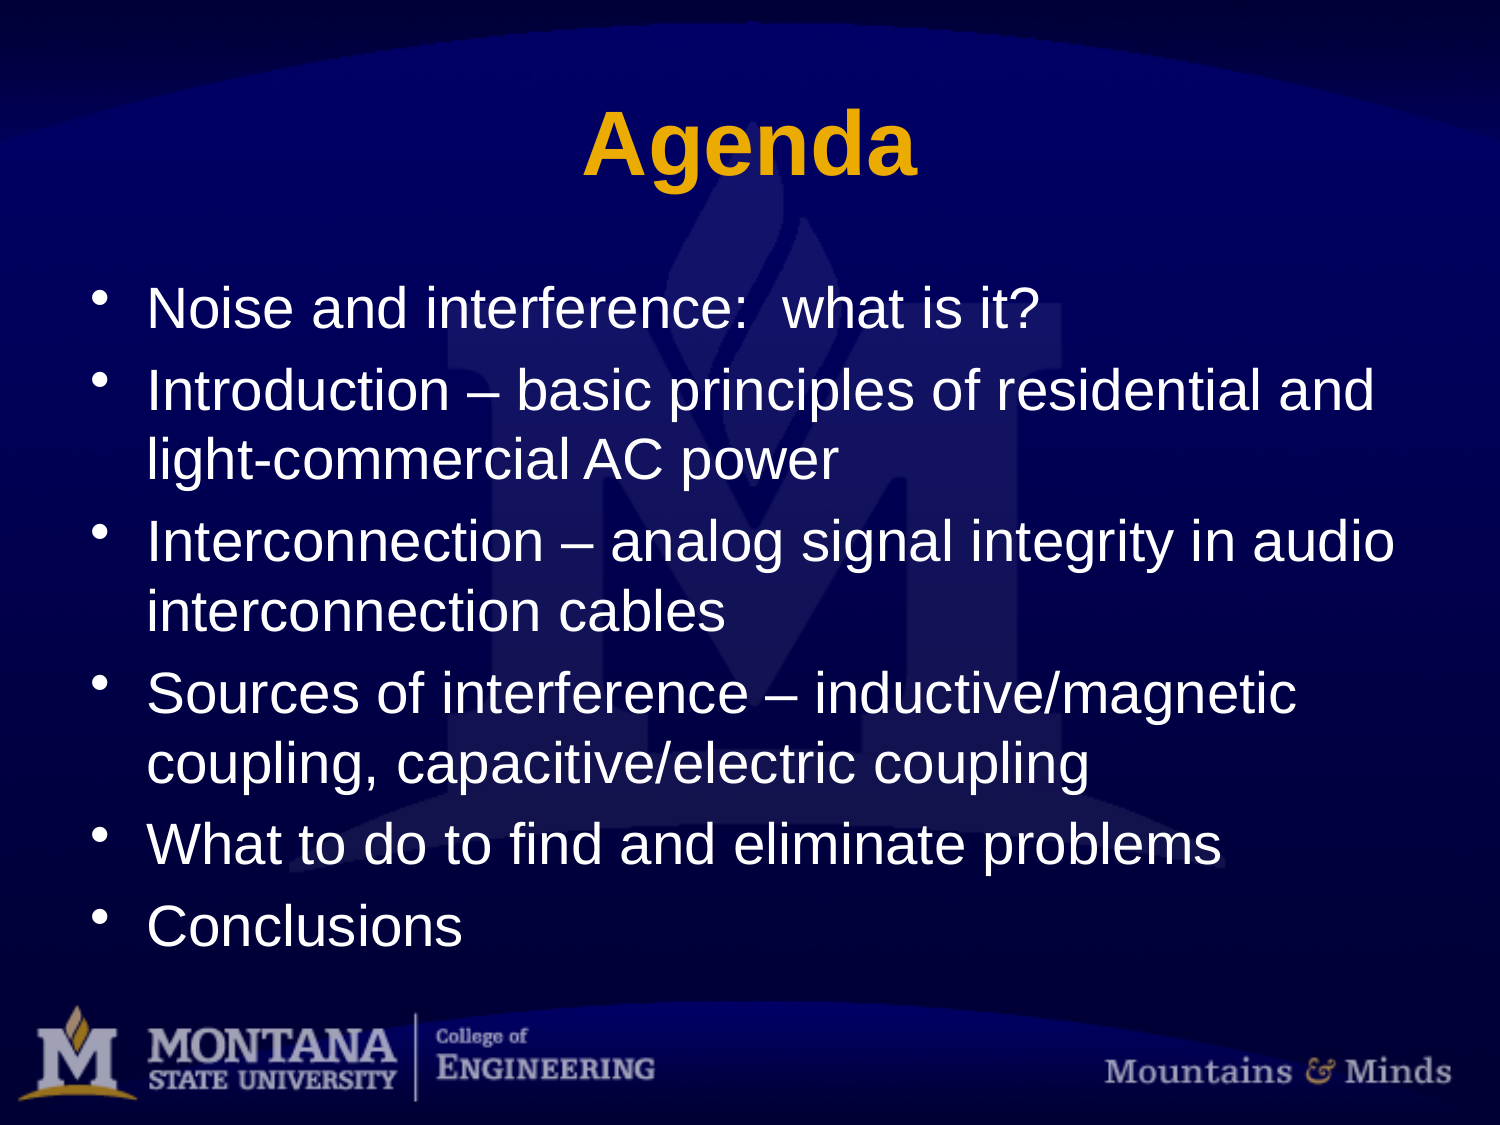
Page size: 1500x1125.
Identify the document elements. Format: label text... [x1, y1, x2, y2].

title Agenda [74, 44, 1426, 233]
list Noise and interference: what is it? Introduction – basic principles of residential and light-commercial AC power Interconnection – analog signal integrity in audio interconnection cables Sources of interference – inductive/magnetic coupling, capacitive/electric coupling What to do to find and eliminate problems Conclusions [74, 262, 1426, 1006]
picture [0, 0, 1500, 1125]
